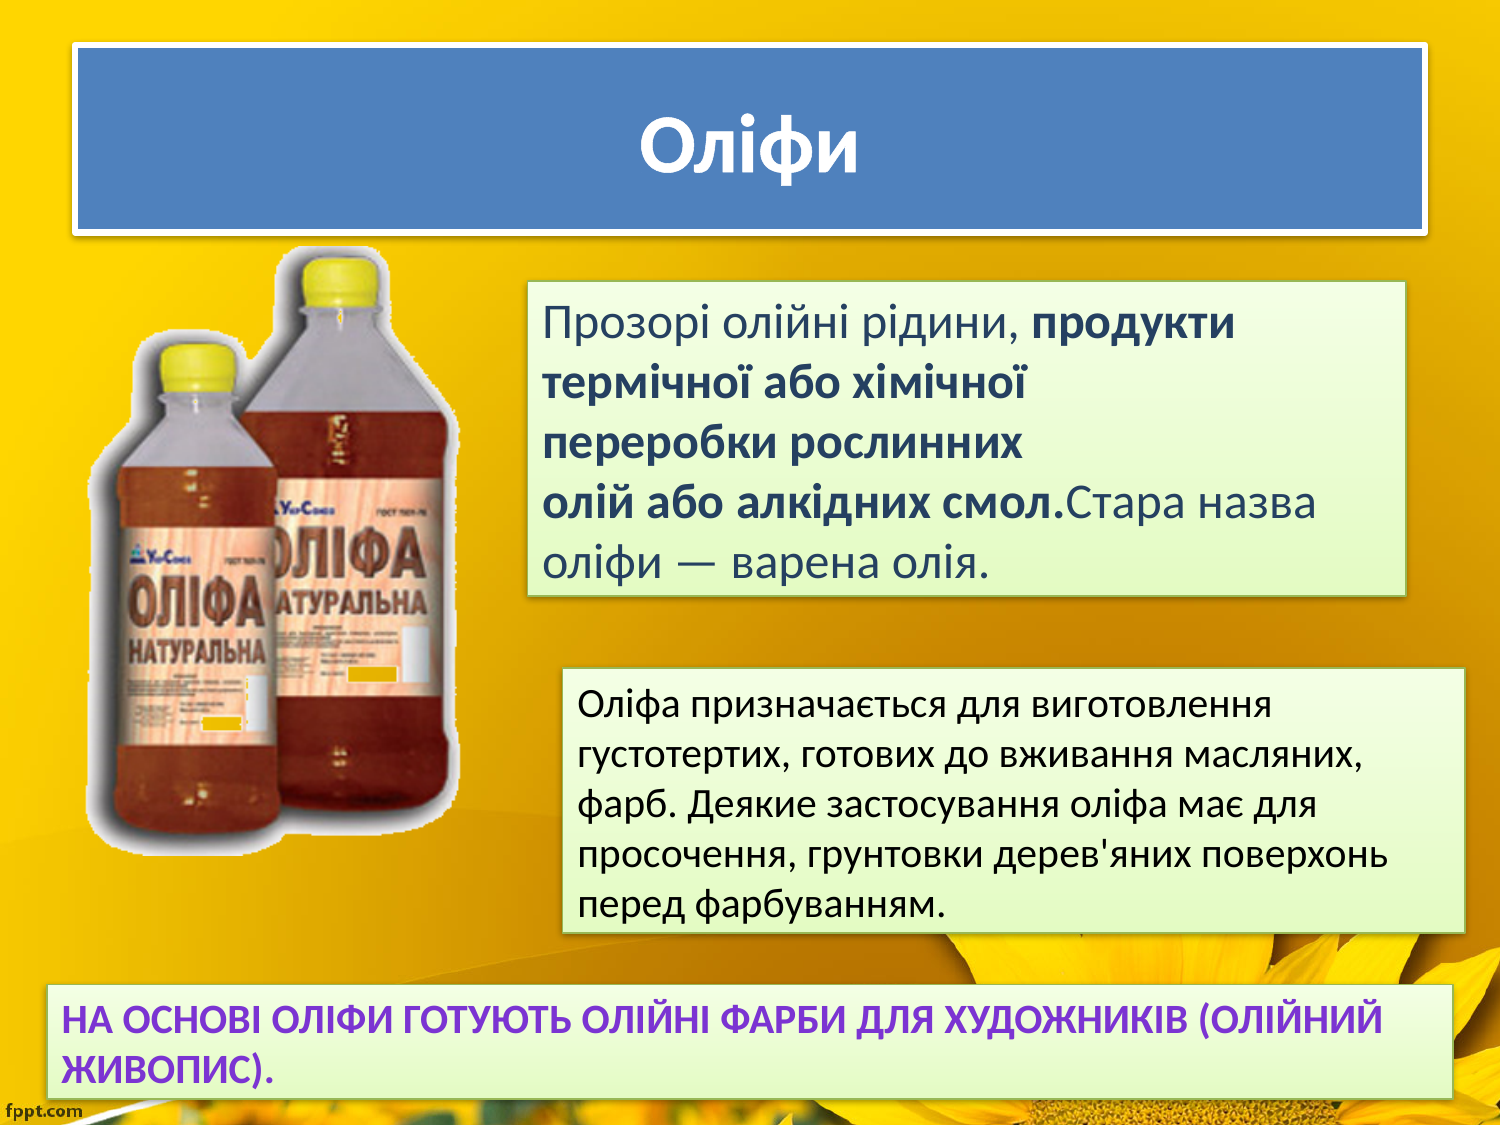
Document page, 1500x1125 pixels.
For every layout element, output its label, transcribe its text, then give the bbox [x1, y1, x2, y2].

text_box Оліфа призначається для виготовлення густотертих, готових до вживання масляних, фарб. Деякие застосування оліфа має для просочення, грунтовки дерев'яних поверхонь перед фарбуванням. [562, 667, 1466, 934]
picture [0, 0, 1500, 1125]
text_box На основі оліфи готують олійні фарби для художників (олійний живопис). [46, 984, 1454, 1100]
title Оліфи [72, 42, 1428, 236]
text_box Прозорі олійні рідини, продукти термічної або хімічної переробки рослинних олій або алкідних смол.Стара назва оліфи — варена олія. [795, 280, 1407, 597]
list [0, 245, 791, 856]
